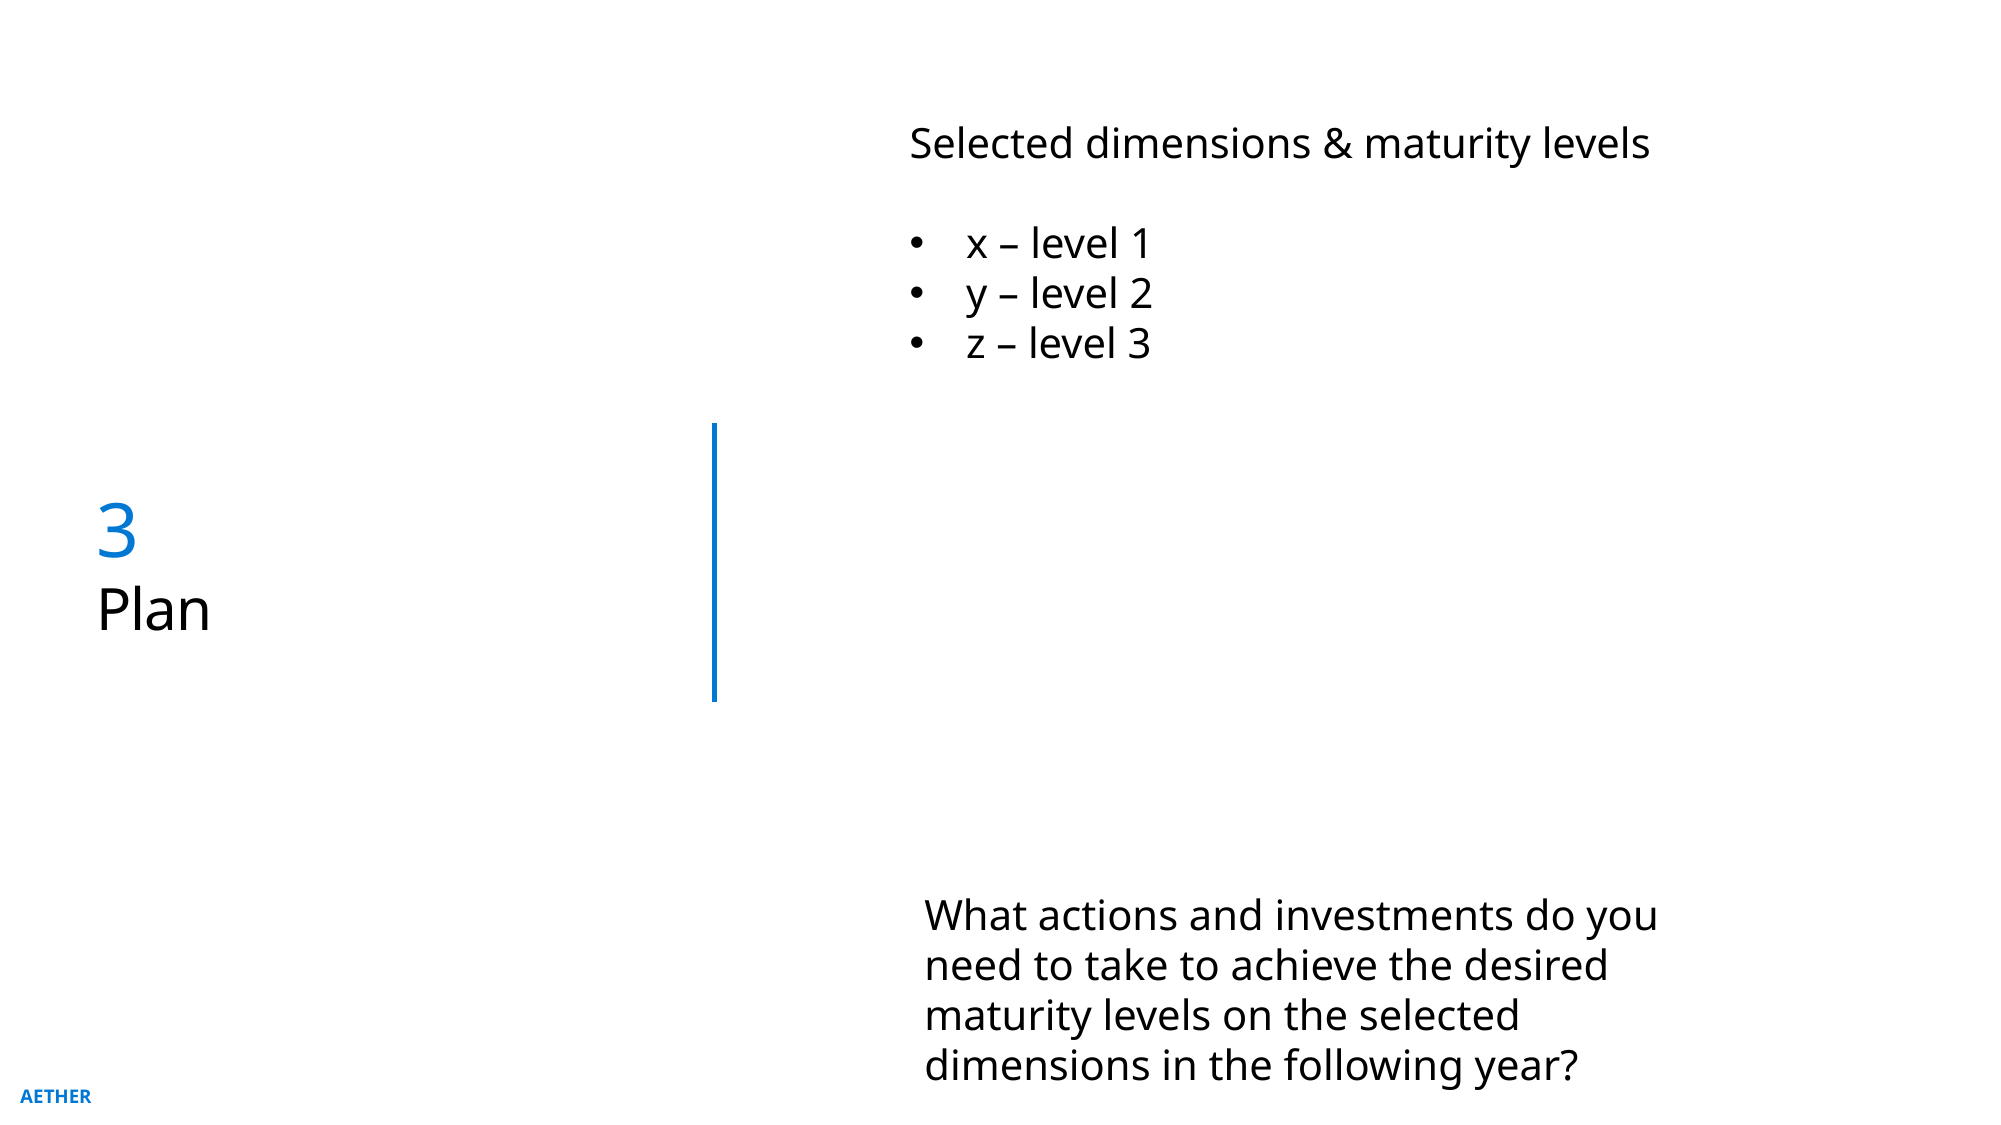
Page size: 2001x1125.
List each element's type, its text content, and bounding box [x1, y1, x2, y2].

title 3 Plan [96, 481, 619, 643]
text_box What actions and investments do you need to take to achieve the desired maturity levels on the selected dimensions in the following year? [924, 889, 1744, 1090]
text_box Selected dimensions & maturity levels x – level 1 y – level 2 z – level 3 [909, 116, 1729, 367]
